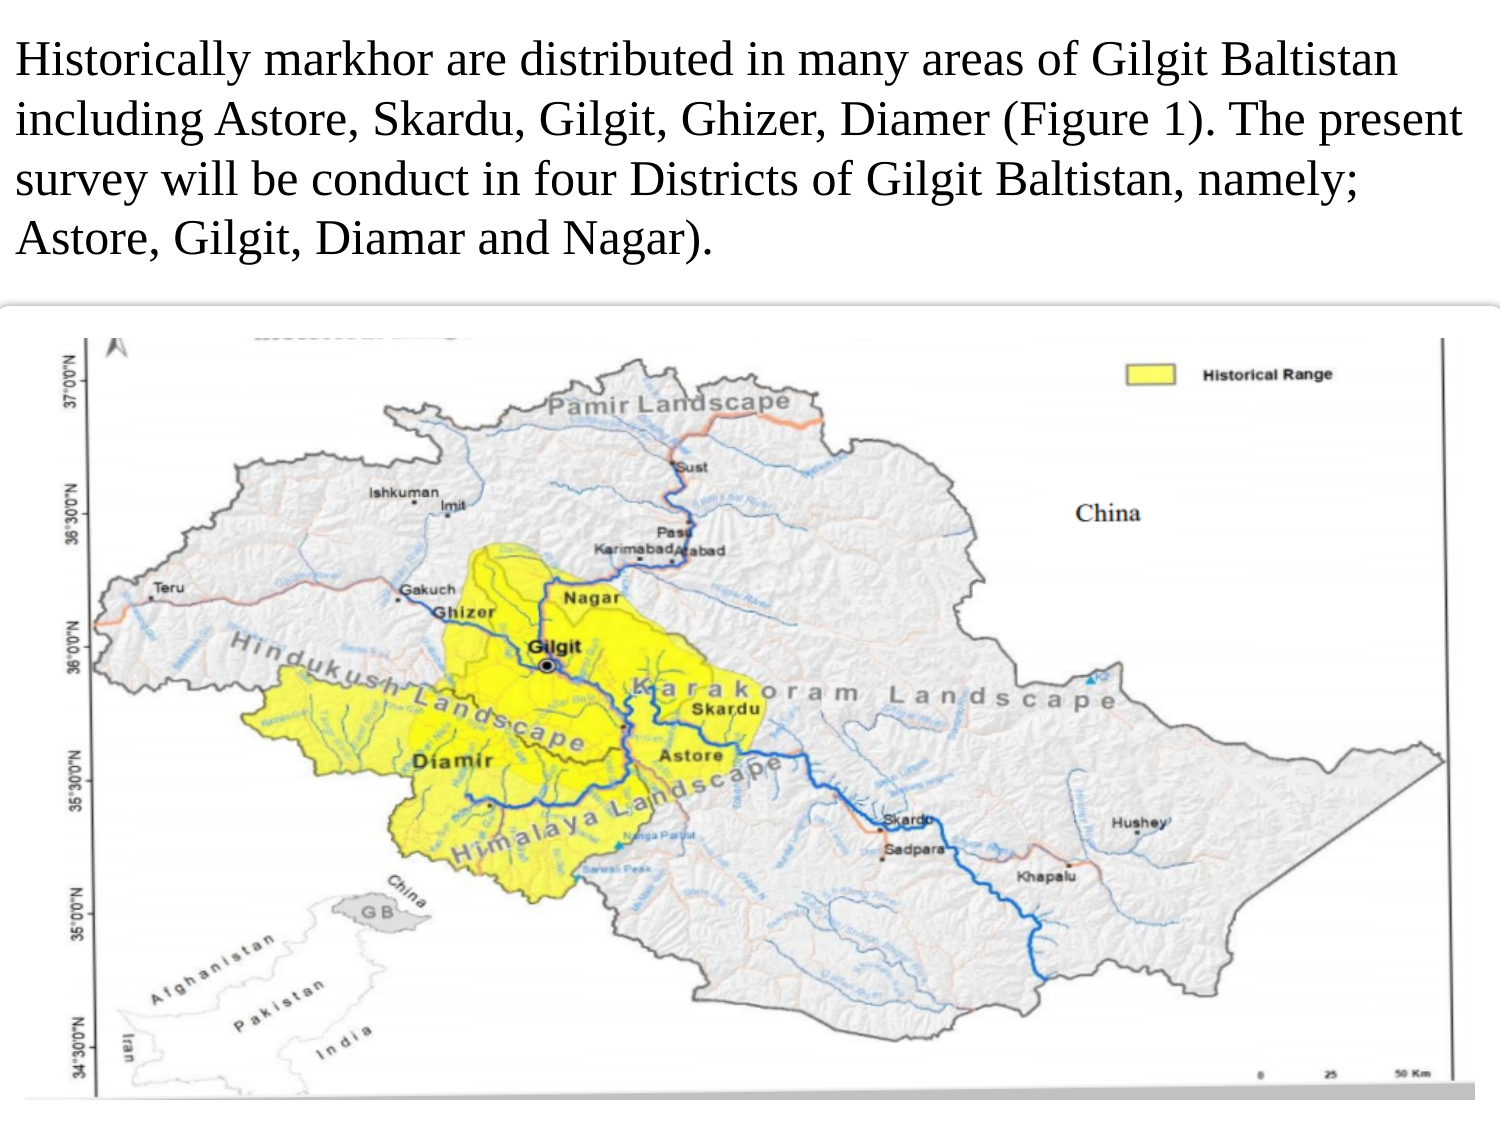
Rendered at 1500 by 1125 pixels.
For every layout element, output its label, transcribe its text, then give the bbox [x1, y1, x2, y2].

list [24, 337, 1476, 1101]
title Historically markhor are distributed in many areas of Gilgit Baltistan including Astore, Skardu, Gilgit, Ghizer, Diamer (Figure 1). The present survey will be conduct in four Districts of Gilgit Baltistan, namely; Astore, Gilgit, Diamar and Nagar). [0, 24, 1500, 302]
